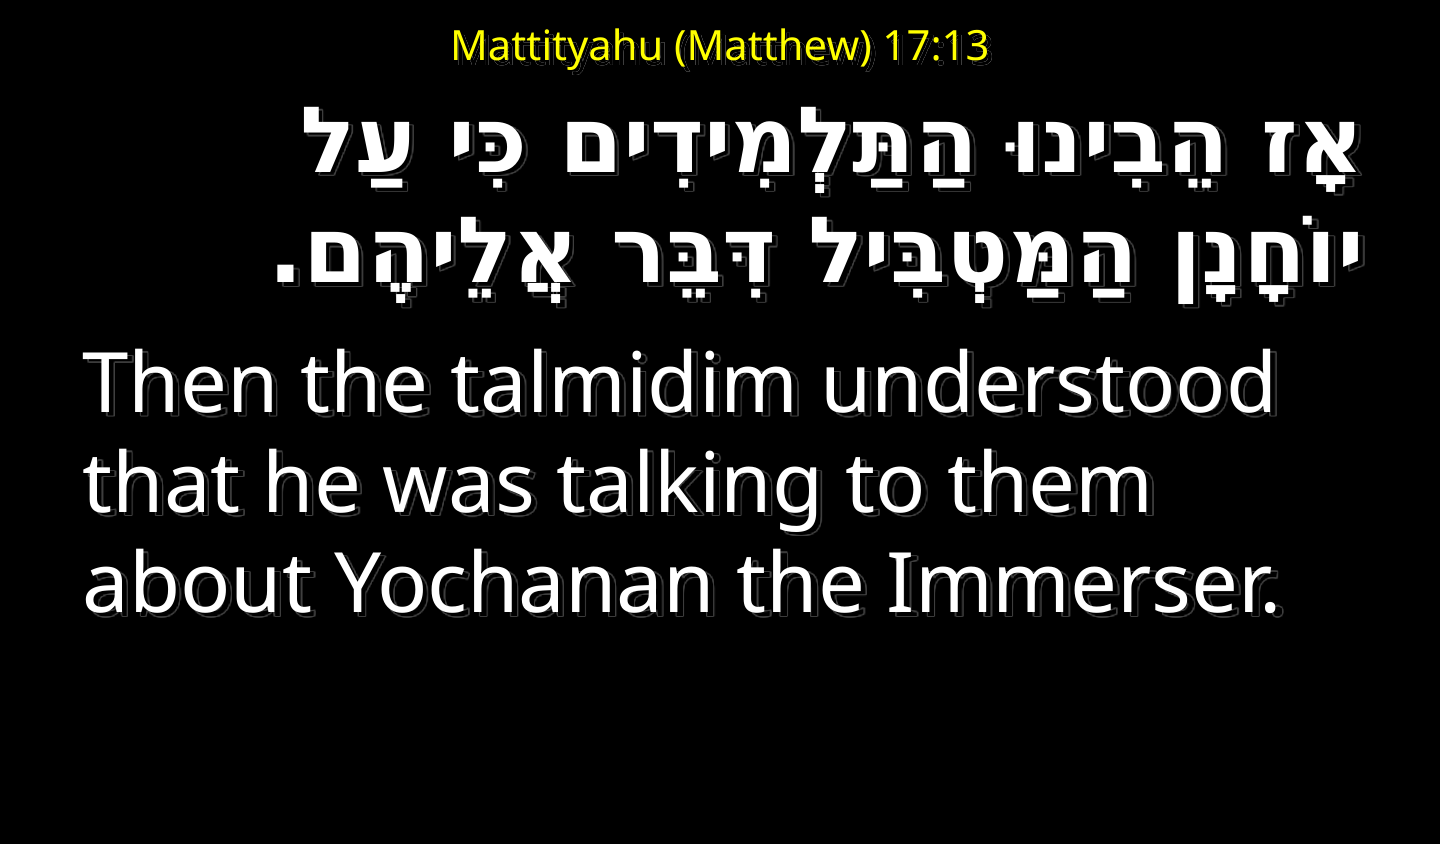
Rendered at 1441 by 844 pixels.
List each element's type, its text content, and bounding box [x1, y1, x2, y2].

title Mattityahu (Matthew) 17:13 [234, 9, 1207, 79]
list אָז הֵבִינוּ הַתַּלְמִידִים כִּי עַל יוֹחָנָן הַמַּטְבִּיל דִּבֵּר אֲלֵיהֶם. Then the talmidim understood that he was talking to them about Yochanan the Immerser. [71, 75, 1378, 844]
